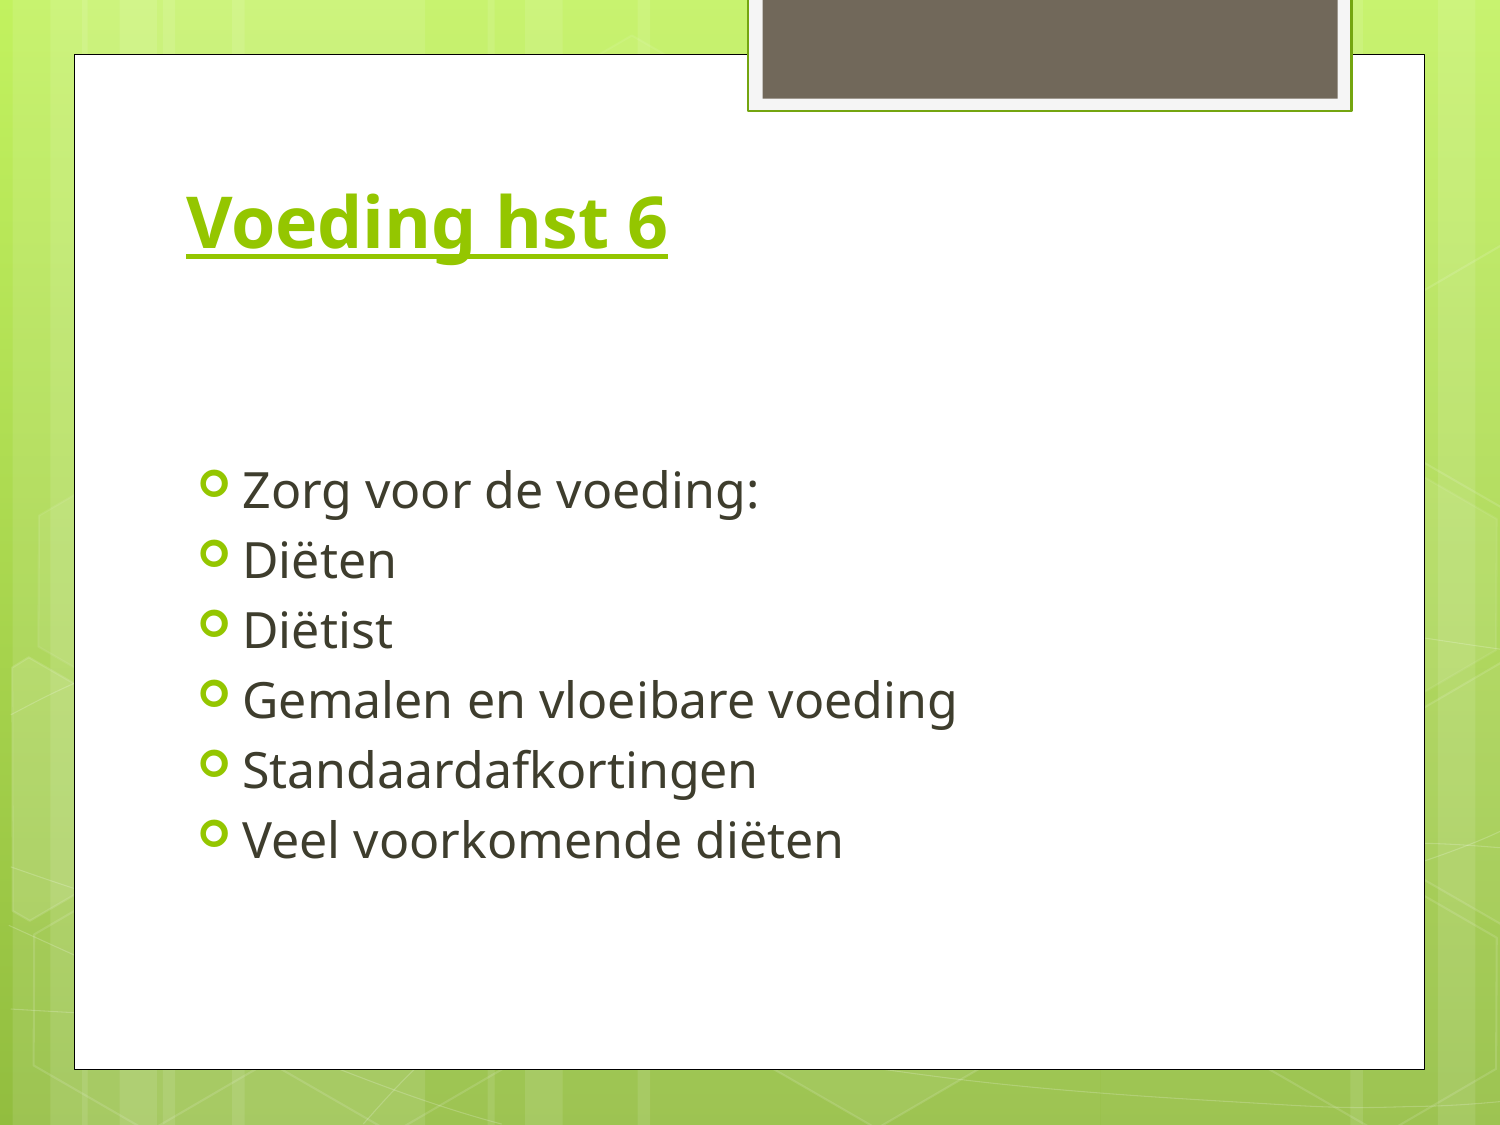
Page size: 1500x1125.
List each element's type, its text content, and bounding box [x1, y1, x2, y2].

title Voeding hst 6 [171, 168, 1324, 357]
list Zorg voor de voeding: Diëten Diëtist Gemalen en vloeibare voeding Standaardafkortingen Veel voorkomende diëten [171, 381, 1283, 957]
